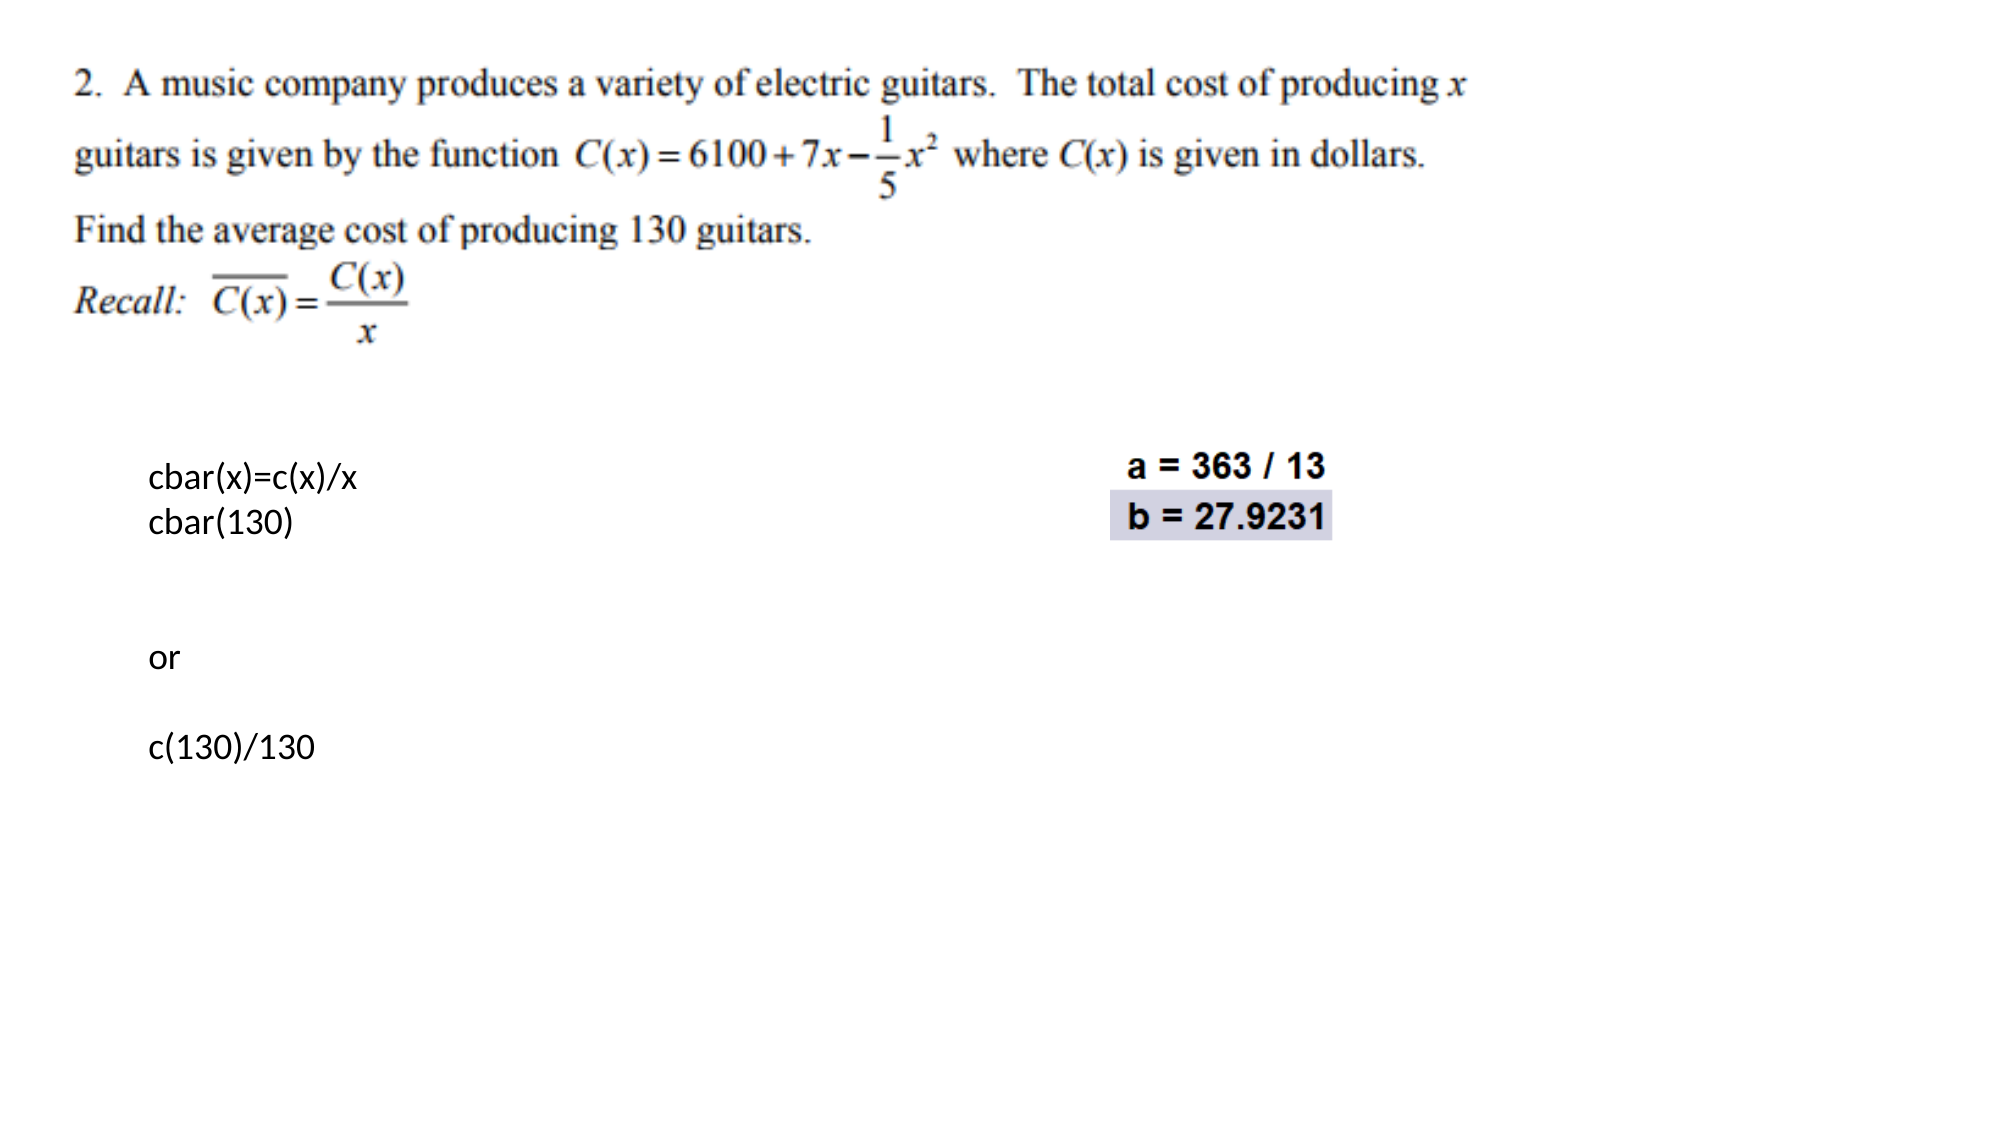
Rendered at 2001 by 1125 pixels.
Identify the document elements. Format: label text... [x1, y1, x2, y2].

picture [1110, 435, 1345, 550]
text_box cbar(x)=c(x)/x cbar(130) or c(130)/130 [133, 444, 570, 775]
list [52, 35, 1517, 402]
